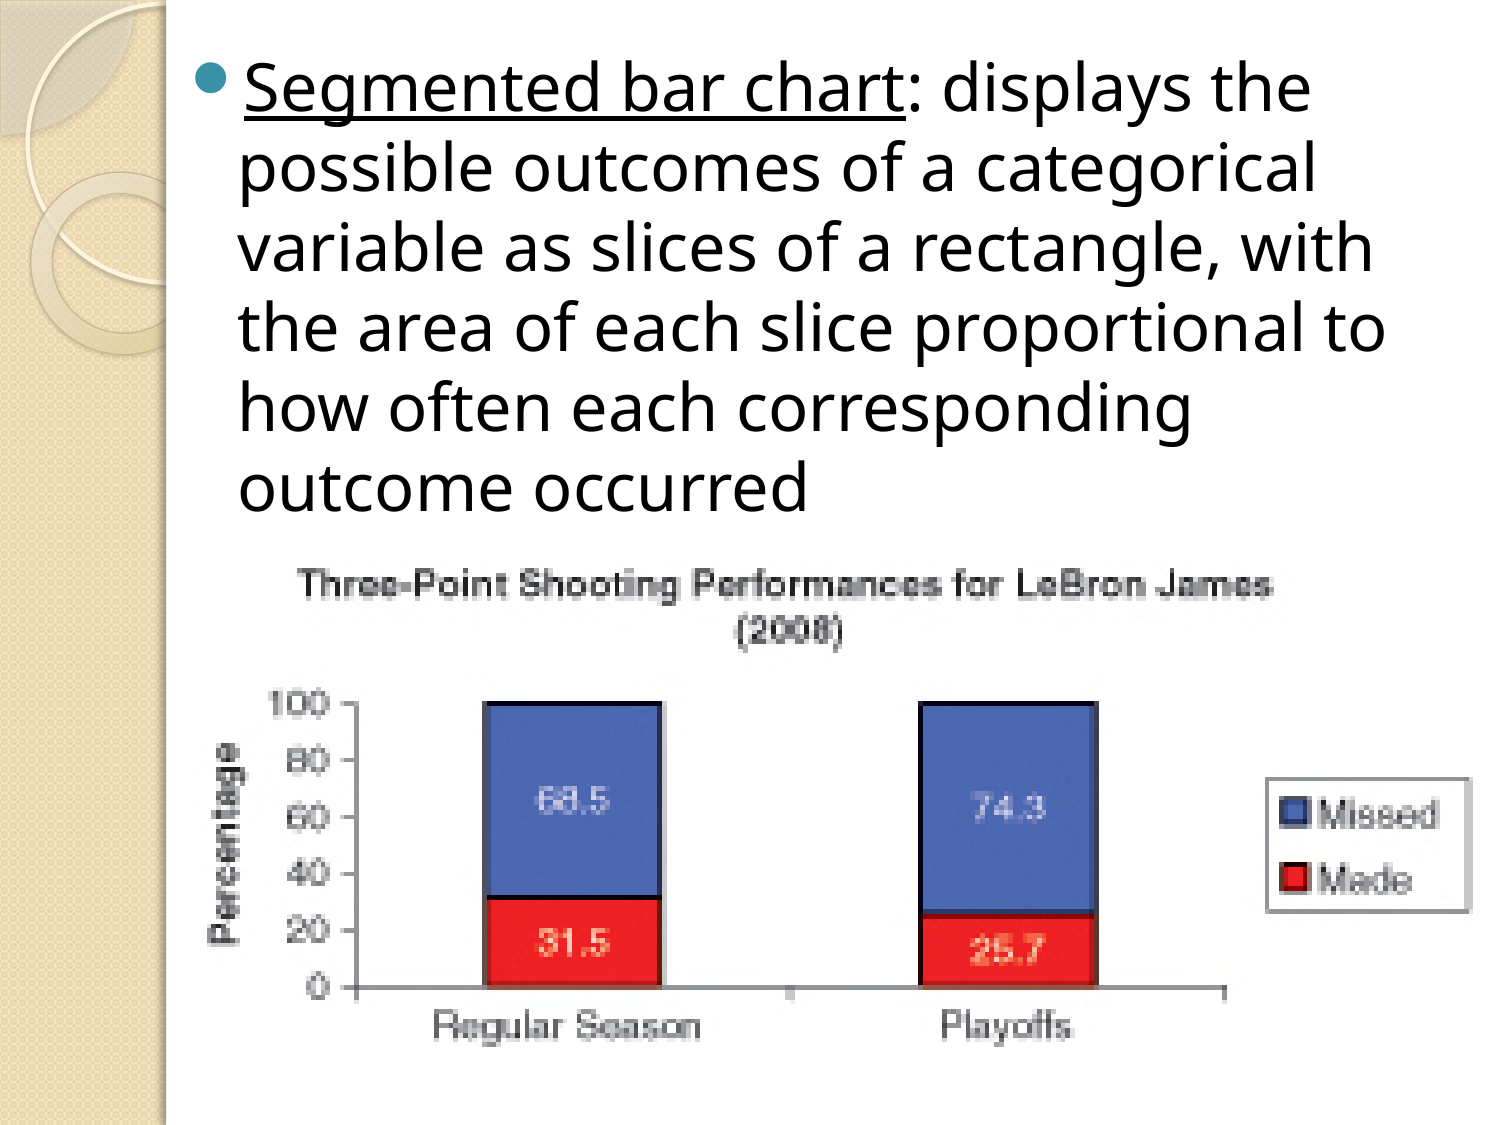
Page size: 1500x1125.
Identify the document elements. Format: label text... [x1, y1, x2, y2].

picture [193, 558, 1488, 1057]
list Segmented bar chart: displays the possible outcomes of a categorical variable as slices of a rectangle, with the area of each slice proportional to how often each corresponding outcome occurred [162, 37, 1466, 1025]
